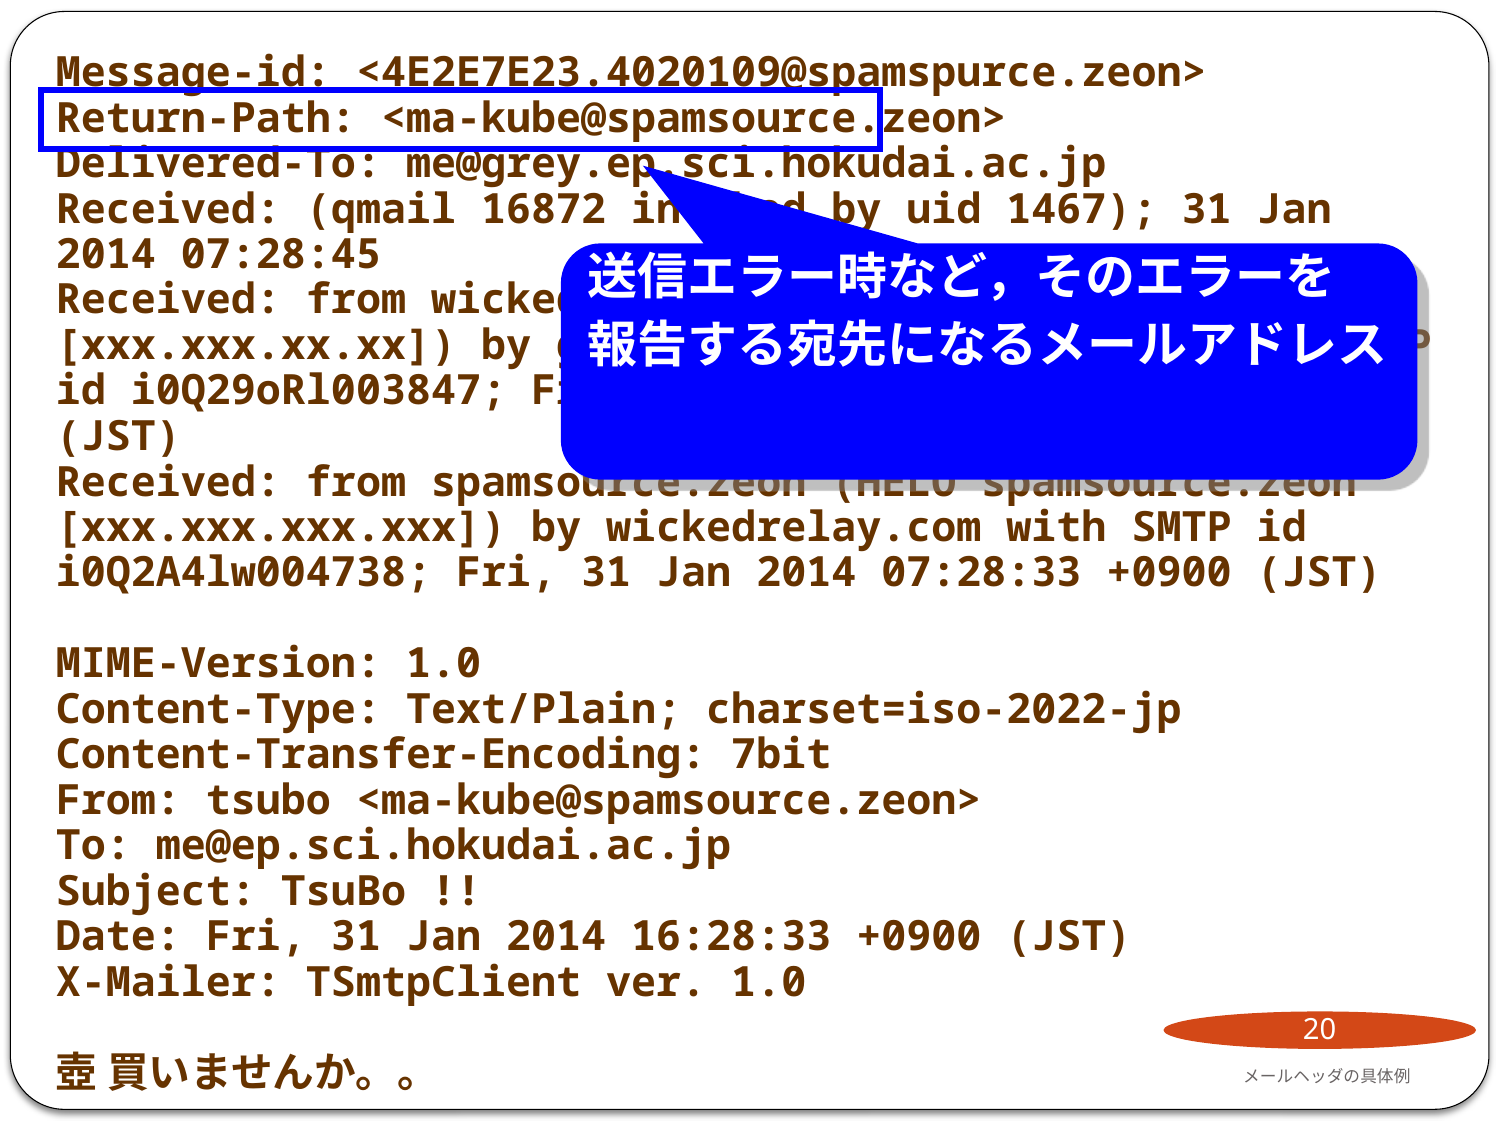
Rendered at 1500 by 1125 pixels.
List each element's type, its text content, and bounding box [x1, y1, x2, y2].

text_box Message-id: <4E2E7E23.4020109@spamspurce.zeon> Return-Path: <ma-kube@spamsource.zeon> Delivered-To: me@grey.ep.sci.hokudai.ac.jp Received: (qmail 16872 invoked by uid 1467); 31 Jan 2014 07:28:45 Received: from wickedrelay.com (HELO wickedrelay.com [xxx.xxx.xx.xx]) by grey.ep.sci.hokudai.ac.jp with SMTP id i0Q29oRl003847; Fri, 31 Jan 2004 07:28:42 +0900 (JST) Received: from spamsource.zeon (HELO spamsource.zeon [xxx.xxx.xxx.xxx]) by wickedrelay.com with SMTP id i0Q2A4lw004738; Fri, 31 Jan 2014 07:28:33 +0900 (JST) MIME-Version: 1.0 Content-Type: Text/Plain; charset=iso-2022-jp Content-Transfer-Encoding: 7bit From: tsubo <ma-kube@spamsource.zeon> To: me@ep.sci.hokudai.ac.jp Subject: TsuBo !! Date: Fri, 31 Jan 2014 16:28:33 +0900 (JST) X-Mailer: TSmtpClient ver. 1.0 壺 買いませんか。。 [41, 42, 1459, 1104]
text_box [560, 255, 1418, 480]
text_box [41, 90, 880, 149]
text_box [642, 165, 917, 243]
title メールヘッダの具体例 [1228, 928, 1500, 1094]
text_box 送信エラー時など，そのエラーを 報告する宛先になるメールアドレス [572, 243, 1418, 377]
slide_number 19 [1163, 1011, 1477, 1049]
